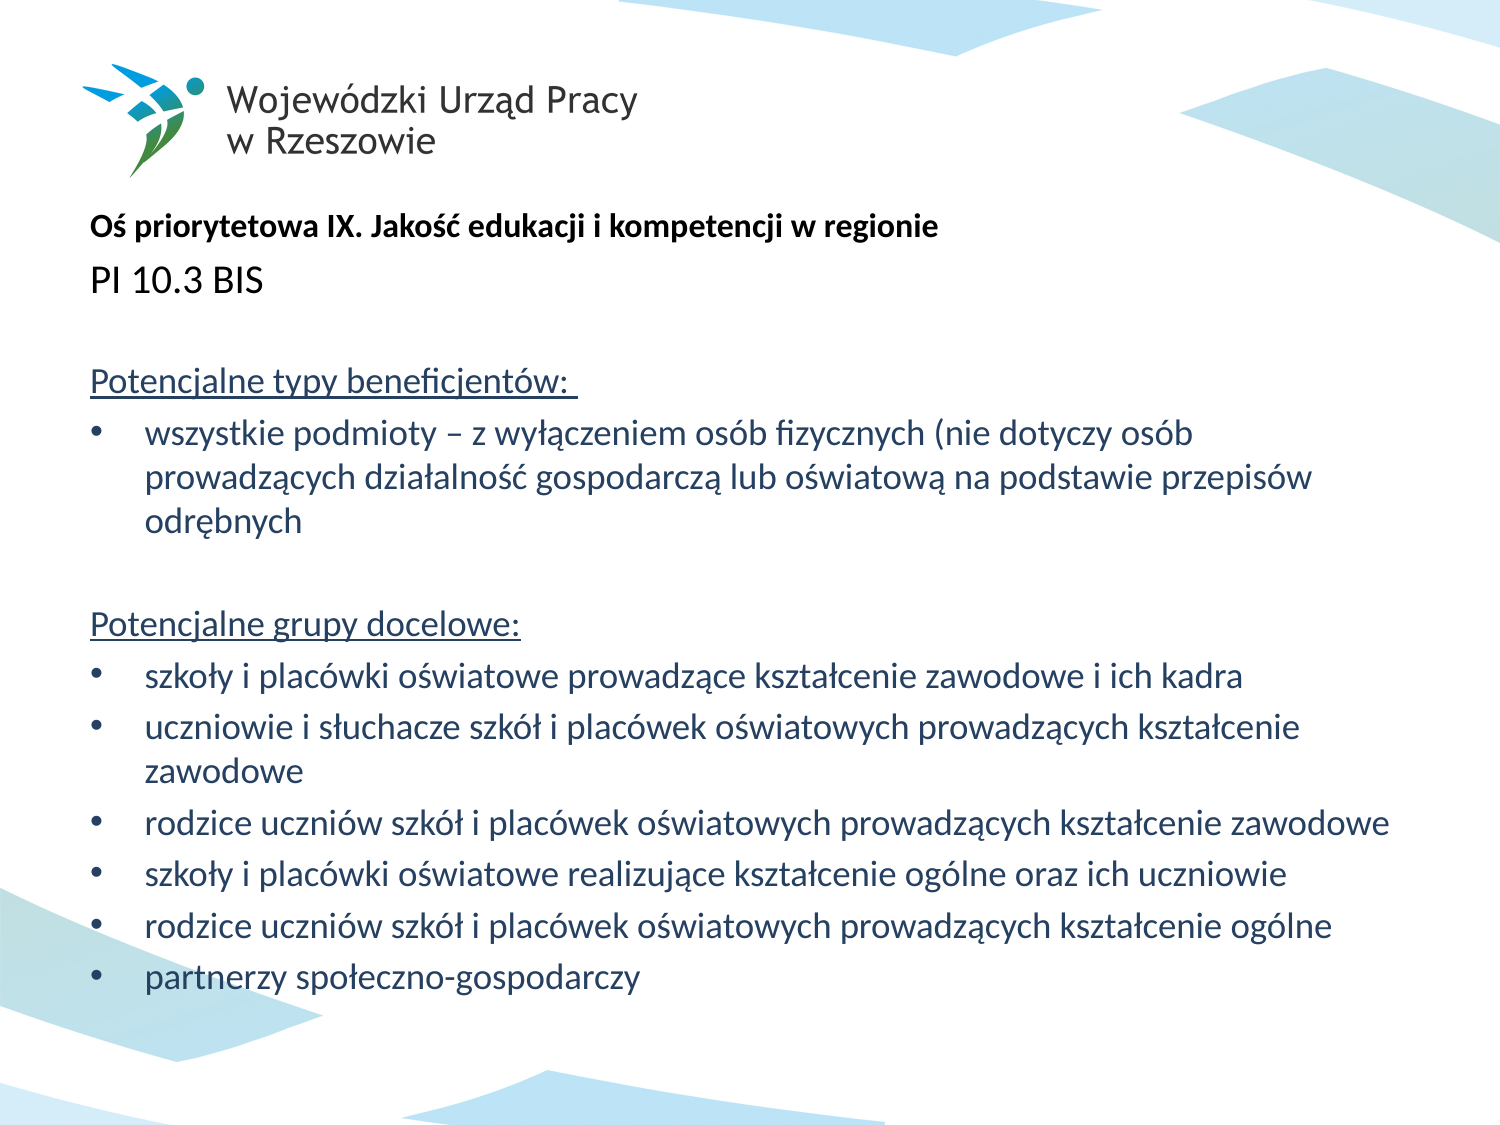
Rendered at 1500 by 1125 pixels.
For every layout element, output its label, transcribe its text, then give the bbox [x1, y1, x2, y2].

picture [0, 0, 1500, 1125]
list Oś priorytetowa IX. Jakość edukacji i kompetencji w regionie PI 10.3 BIS Potencjalne typy beneficjentów: wszystkie podmioty – z wyłączeniem osób fizycznych (nie dotyczy osób prowadzących działalność gospodarczą lub oświatową na podstawie przepisów odrębnych Potencjalne grupy docelowe: szkoły i placówki oświatowe prowadzące kształcenie zawodowe i ich kadra uczniowie i słuchacze szkół i placówek oświatowych prowadzących kształcenie zawodowe rodzice uczniów szkół i placówek oświatowych prowadzących kształcenie zawodowe szkoły i placówki oświatowe realizujące kształcenie ogólne oraz ich uczniowie rodzice uczniów szkół i placówek oświatowych prowadzących kształcenie ogólne partnerzy społeczno-gospodarczy [75, 196, 1425, 1005]
